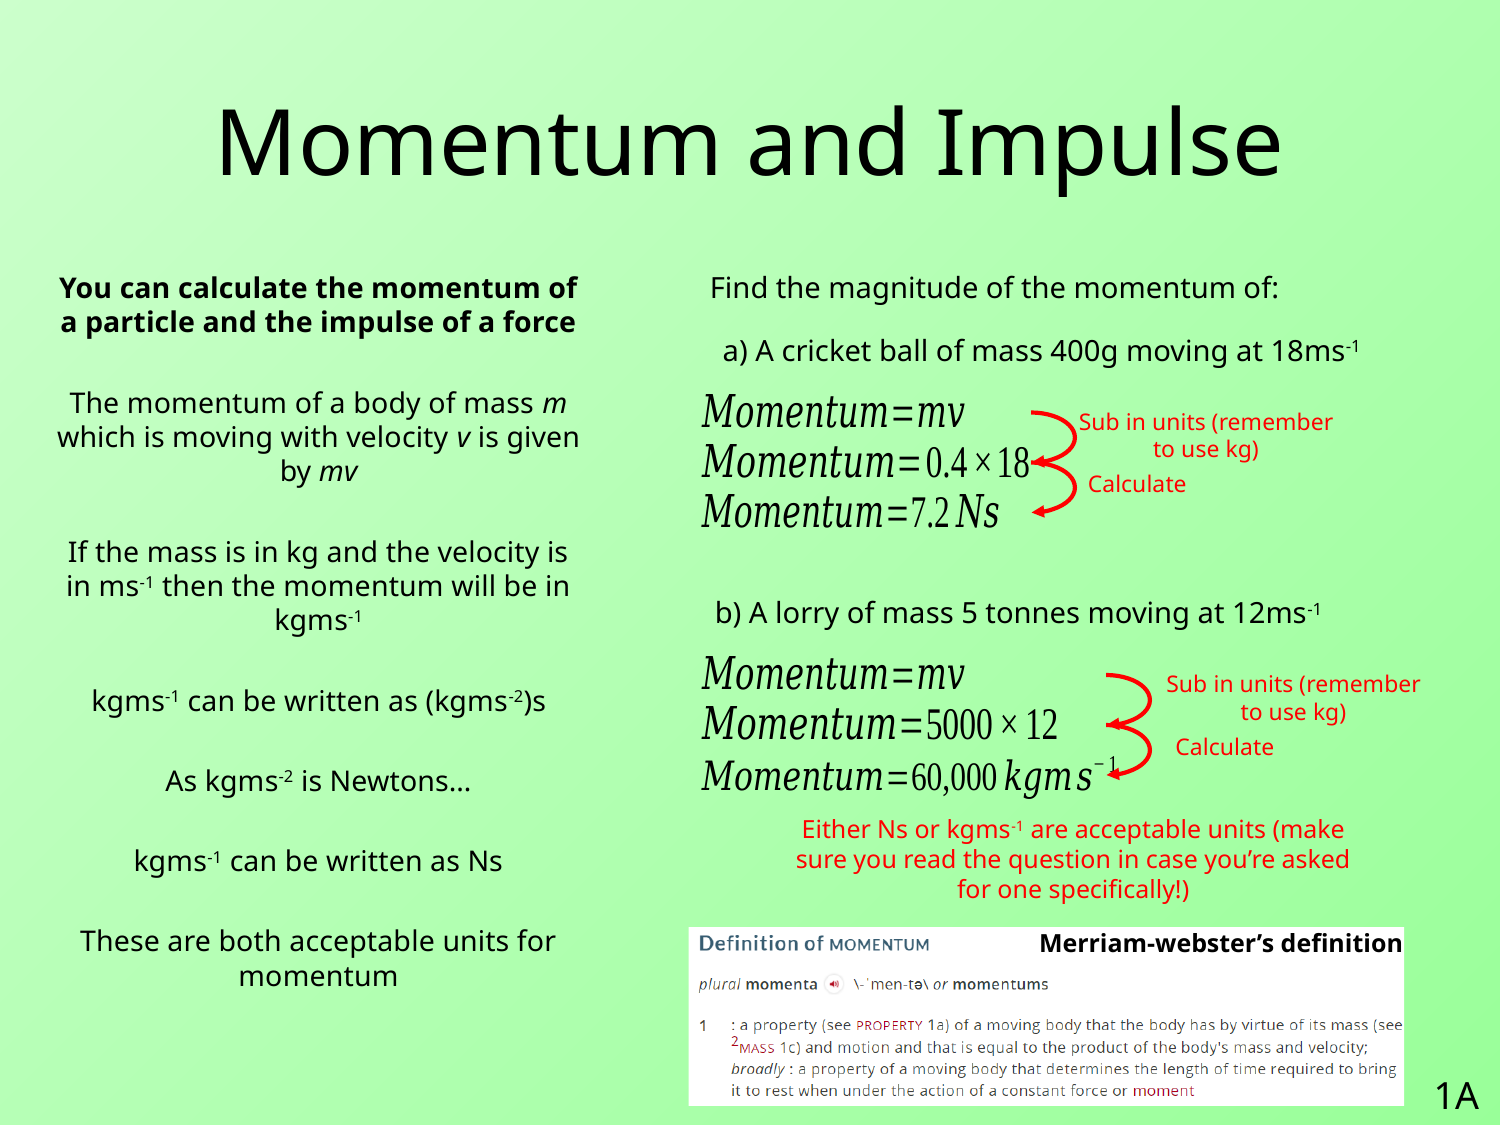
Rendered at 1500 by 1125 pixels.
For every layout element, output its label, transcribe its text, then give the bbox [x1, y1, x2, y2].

picture [688, 926, 1405, 1106]
text_box [1106, 674, 1149, 725]
text_box Find the magnitude of the momentum of: [695, 262, 1295, 313]
text_box [1031, 461, 1064, 518]
text_box a) A cricket ball of mass 400g moving at 18ms-1 [708, 324, 1376, 375]
text_box b) A lorry of mass 5 tonnes moving at 12ms-1 [700, 587, 1338, 638]
text_box Sub in units (remember to use kg) [1149, 662, 1438, 733]
text_box Calculate [1062, 462, 1213, 505]
text_box [1031, 411, 1062, 463]
text_box [1106, 724, 1149, 781]
text_box 1A [1418, 1064, 1494, 1125]
list You can calculate the momentum of a particle and the impulse of a force The momentum of a body of mass m which is moving with velocity v is given by mv If the mass is in kg and the velocity is in ms-1 then the momentum will be in kgms-1 kgms-1 can be written as (kgms-2)s As kgms-2 is Newtons… kgms-1 can be written as Ns These are both acceptable units for momentum [37, 262, 600, 1005]
text_box Sub in units (remember to use kg) [1062, 399, 1350, 470]
text_box Either Ns or kgms-1 are acceptable units (make sure you read the question in case you’re asked for one specifically!) [773, 806, 1374, 911]
text_box Merriam-webster’s definition [1024, 920, 1419, 965]
title Momentum and Impulse [75, 45, 1425, 233]
text_box Calculate [1149, 725, 1300, 768]
